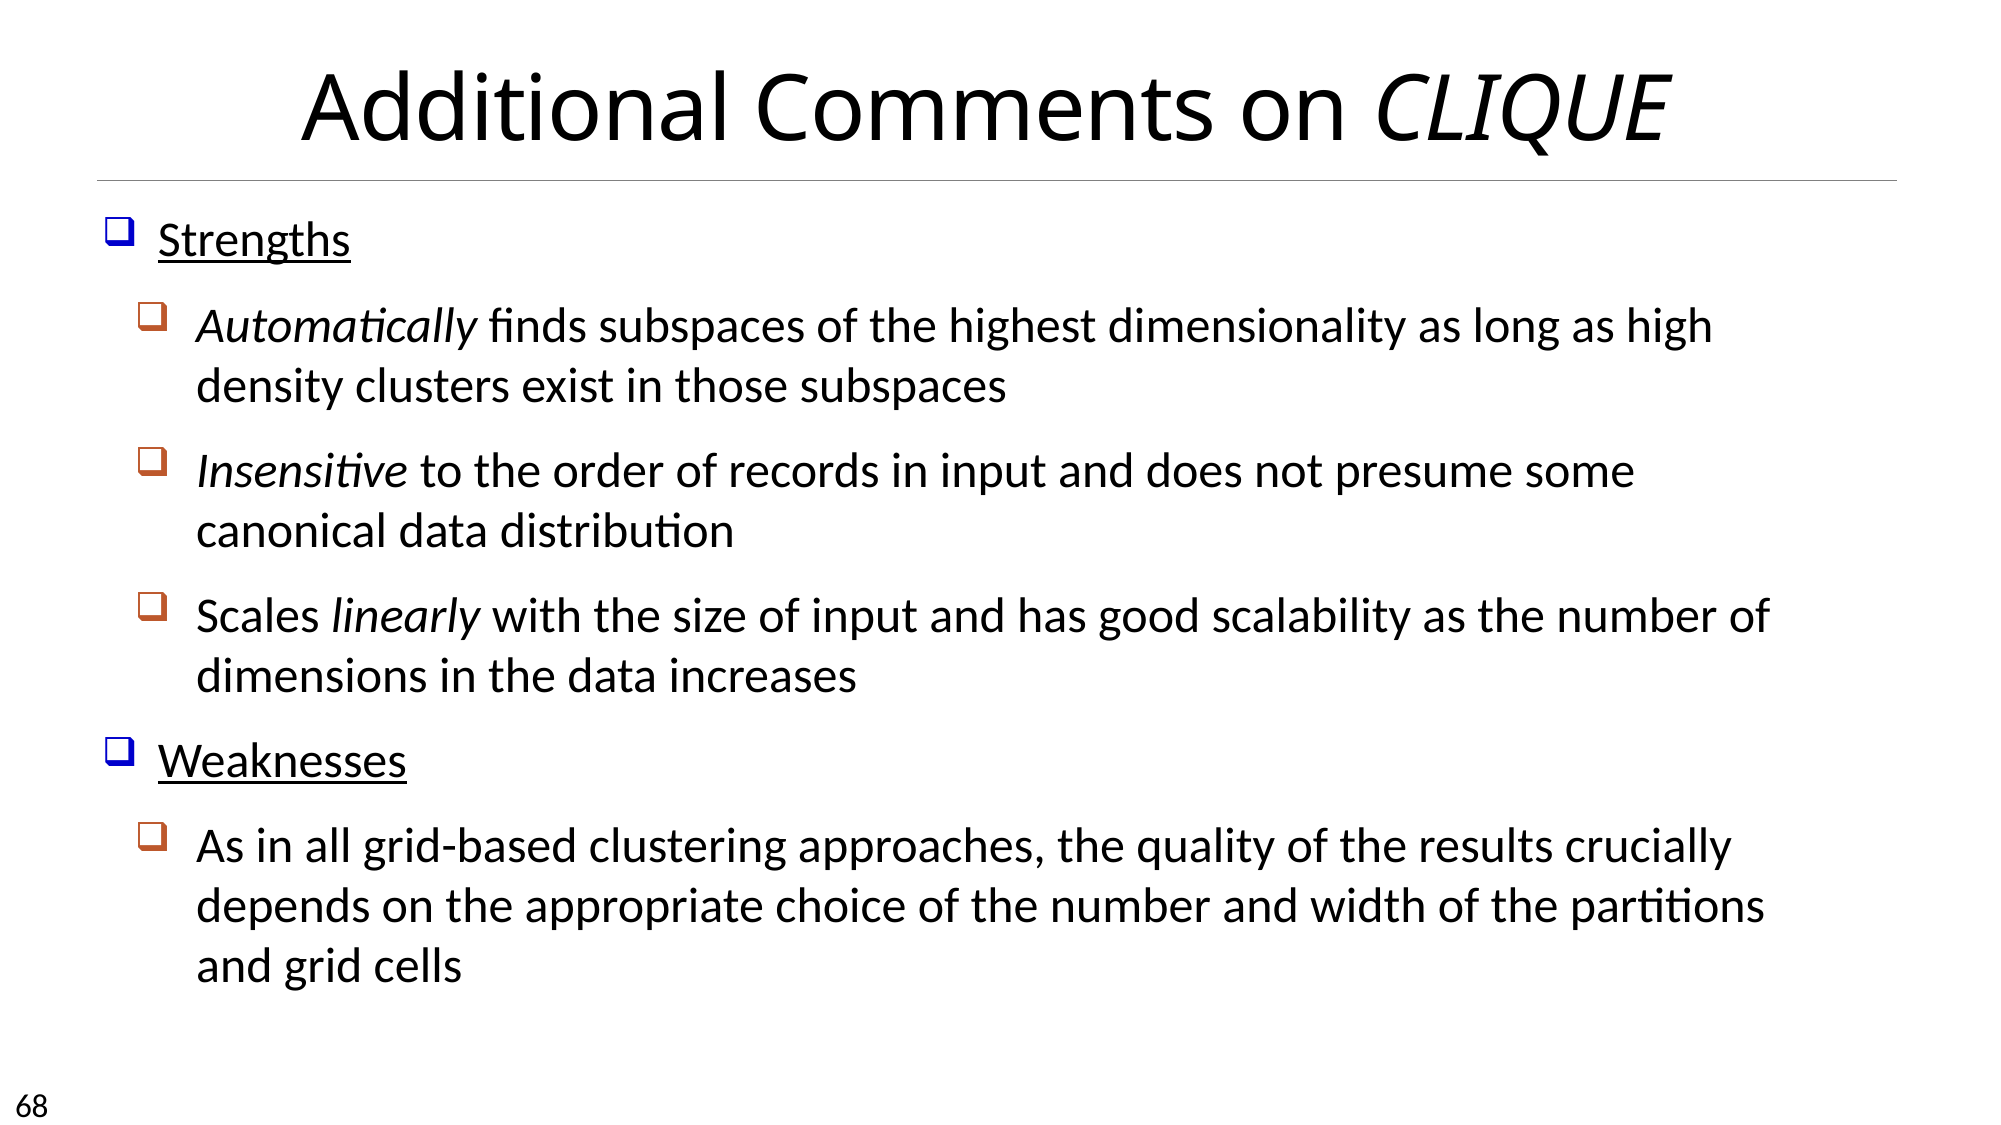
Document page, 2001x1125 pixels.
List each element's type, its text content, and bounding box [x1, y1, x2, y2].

list Strengths Automatically finds subspaces of the highest dimensionality as long as high density clusters exist in those subspaces Insensitive to the order of records in input and does not presume some canonical data distribution Scales linearly with the size of input and has good scalability as the number of dimensions in the data increases Weaknesses As in all grid-based clustering approaches, the quality of the results crucially depends on the appropriate choice of the number and width of the partitions and grid cells [86, 199, 1832, 1037]
title Additional Comments on CLIQUE [66, 62, 1905, 163]
